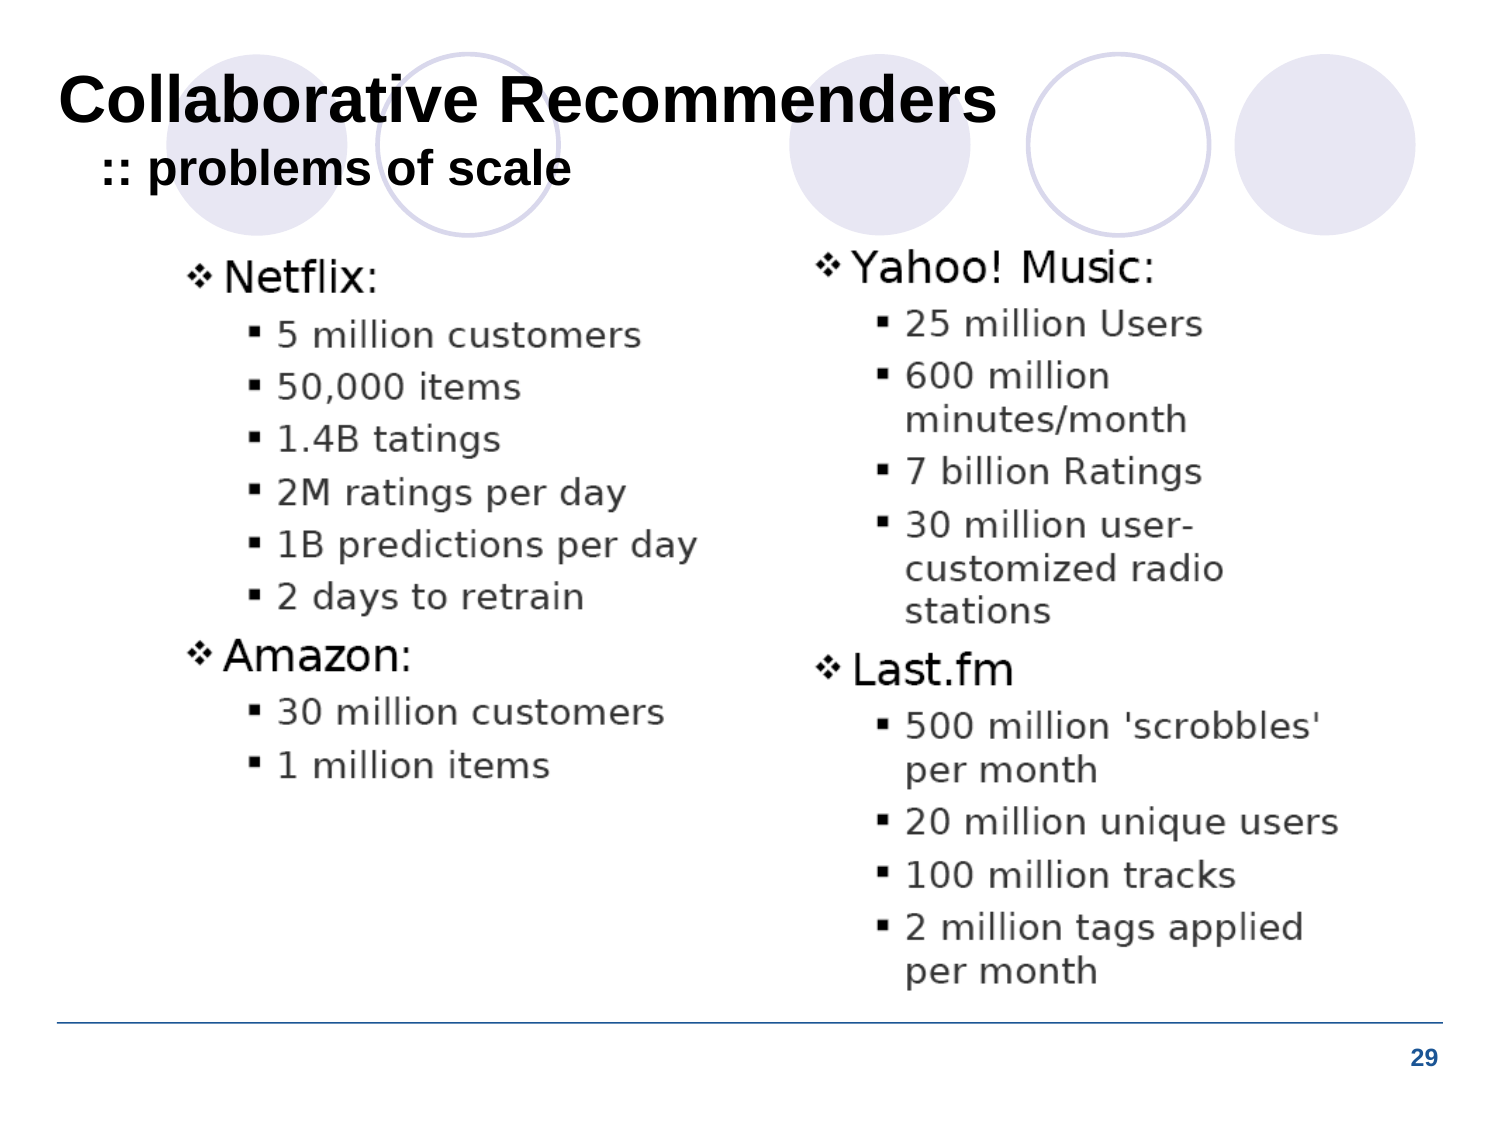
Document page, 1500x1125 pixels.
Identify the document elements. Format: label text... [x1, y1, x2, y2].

picture [156, 240, 1355, 1003]
title Collaborative Recommenders :: problems of scale [43, 35, 1416, 217]
slide_number 29 [1103, 1034, 1454, 1086]
